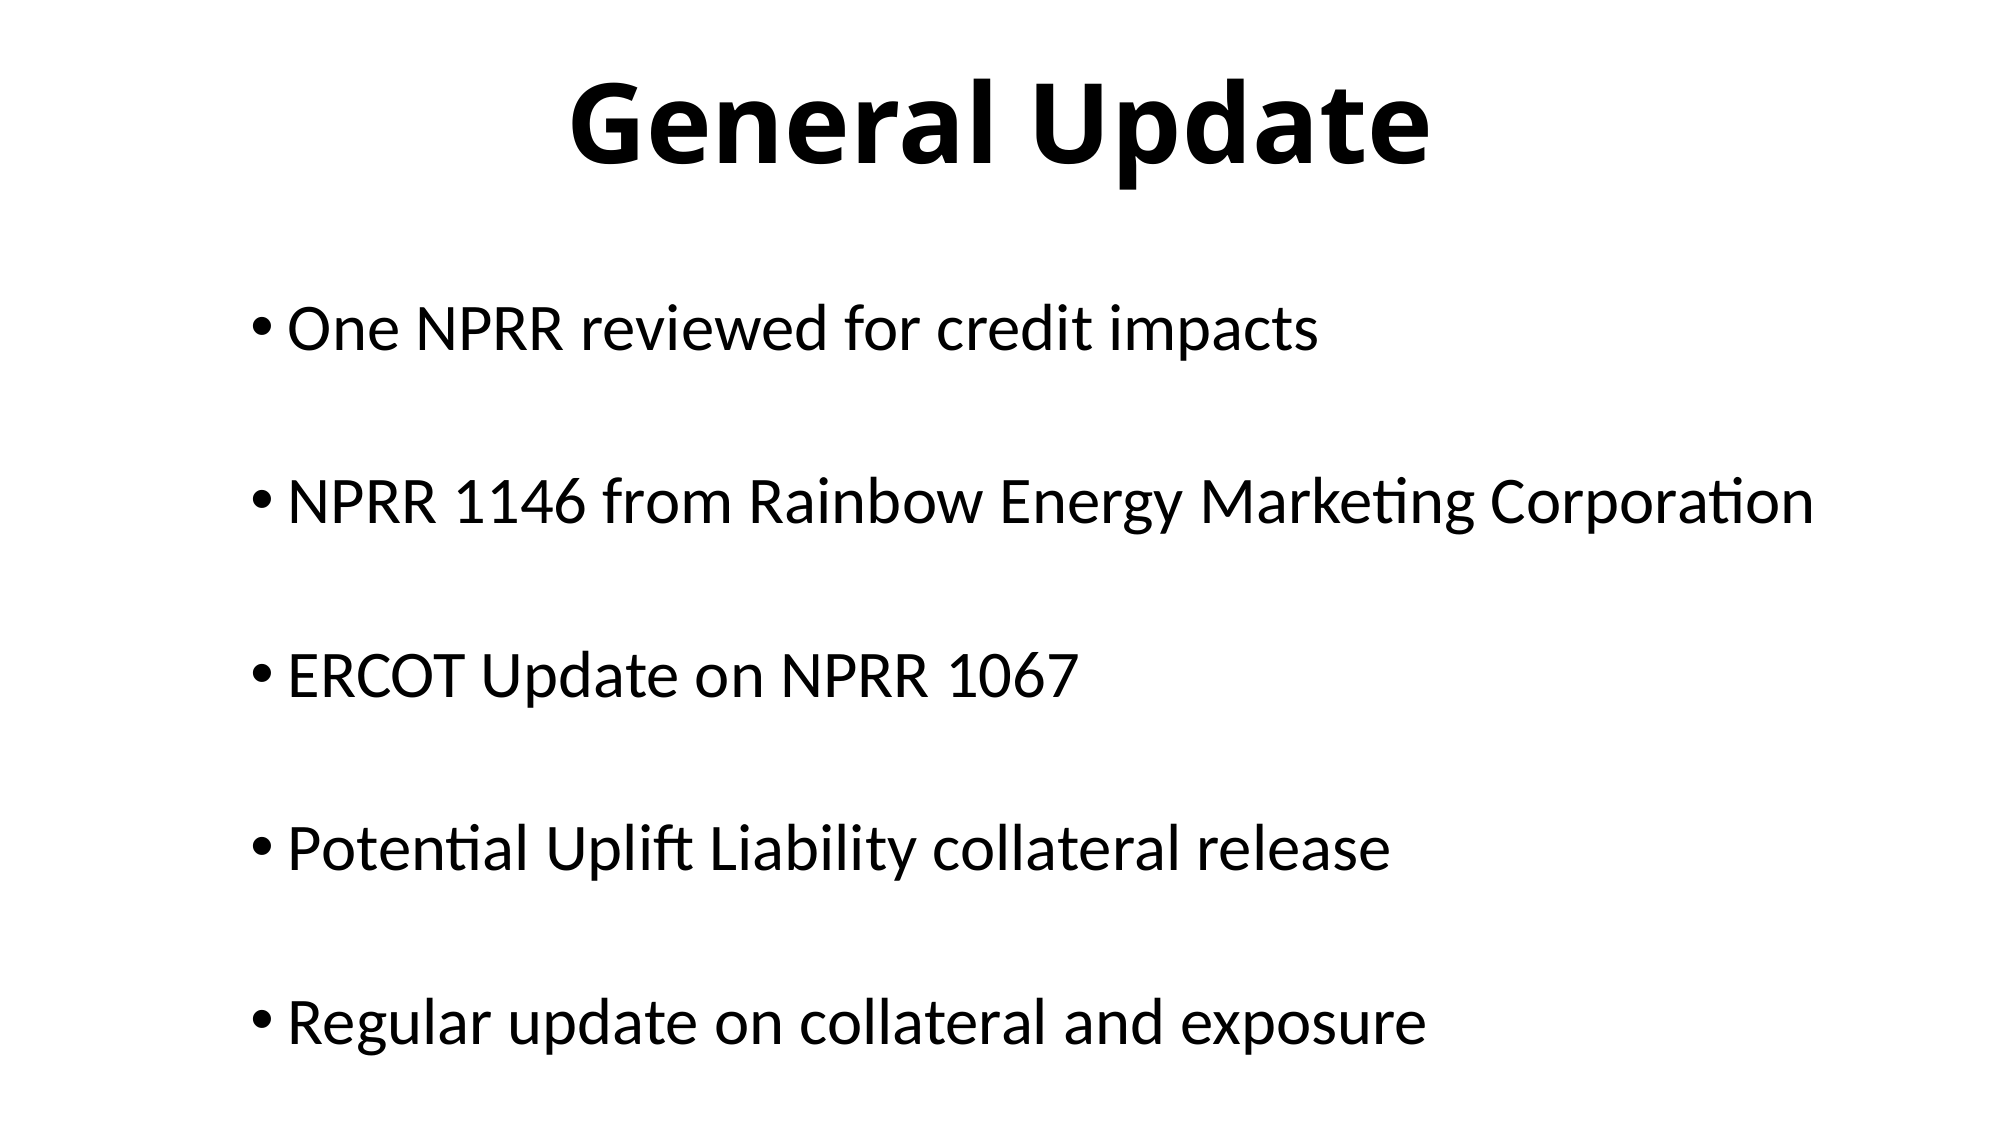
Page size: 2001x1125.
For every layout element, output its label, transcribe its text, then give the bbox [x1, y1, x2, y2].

list One NPRR reviewed for credit impacts NPRR 1146 from Rainbow Energy Marketing Corporation ERCOT Update on NPRR 1067 Potential Uplift Liability collateral release Regular update on collateral and exposure [160, 205, 1886, 920]
title General Update [137, 59, 1863, 278]
